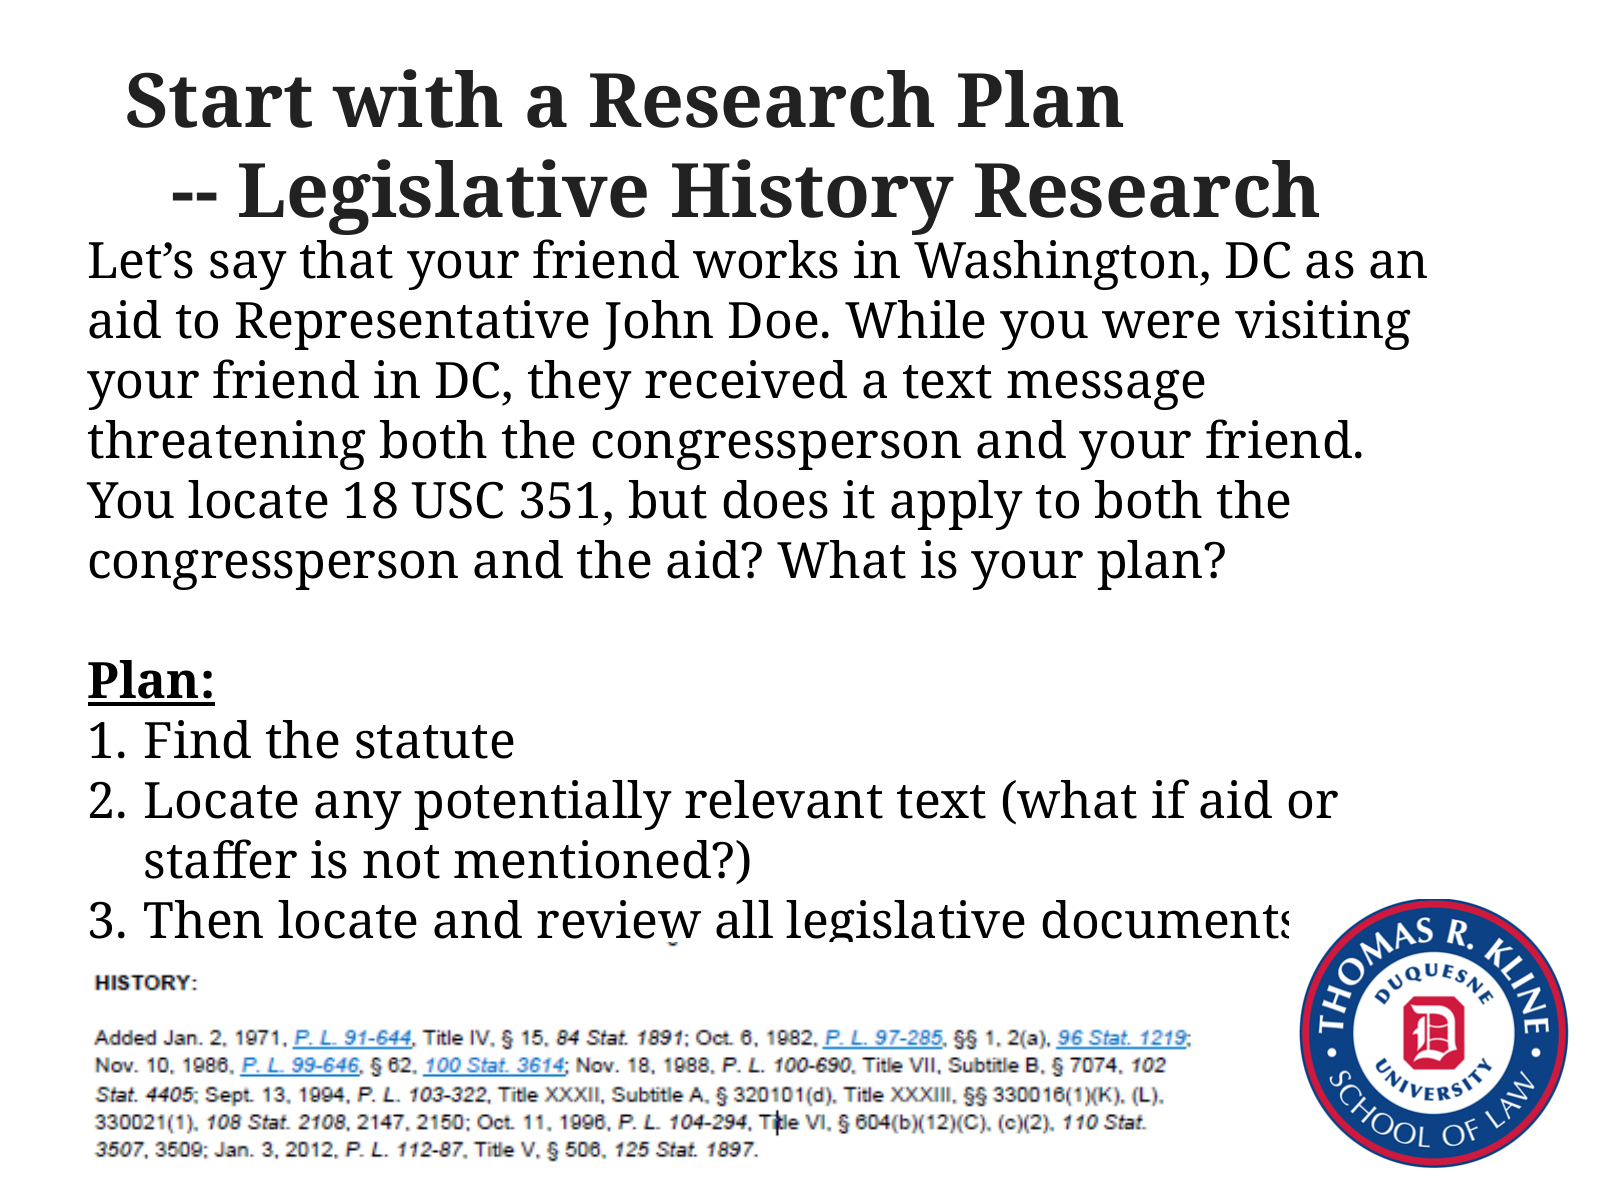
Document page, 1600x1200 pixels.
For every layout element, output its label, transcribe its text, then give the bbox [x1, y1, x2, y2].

picture [7, 899, 1575, 1191]
title Start with a Research Plan -- Legislative History Research [125, 50, 1349, 228]
list Let’s say that your friend works in Washington, DC as an aid to Representative John Doe. While you were visiting your friend in DC, they received a text message threatening both the congressperson and your friend. You locate 18 USC 351, but does it apply to both the congressperson and the aid? What is your plan? Plan: Find the statute Locate any potentially relevant text (what if aid or staffer is not mentioned?) Then locate and review all legislative documents which might shed light on the legislator’s intent. [87, 228, 1464, 940]
